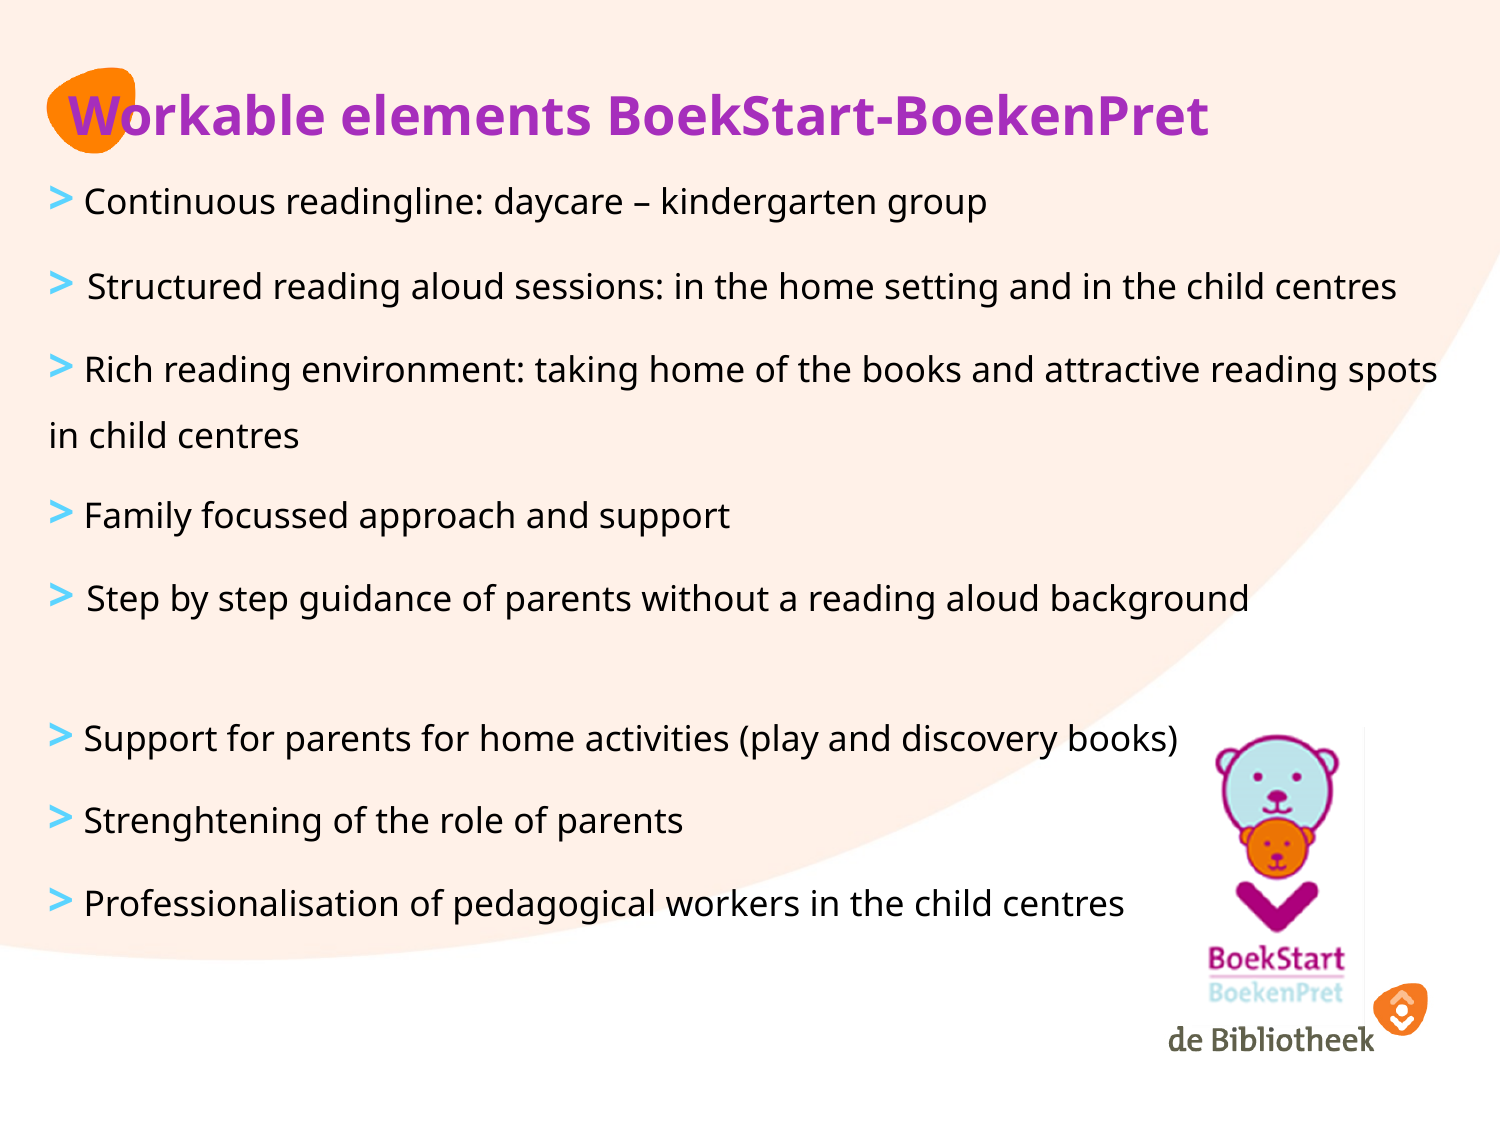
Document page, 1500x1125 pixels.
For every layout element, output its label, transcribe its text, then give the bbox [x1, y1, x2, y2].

list > Continuous readingline: daycare – kindergarten group > Structured reading aloud sessions: in the home setting and in the child centres > Rich reading environment: taking home of the books and attractive reading spots in child centres > Family focussed approach and support > Step by step guidance of parents without a reading aloud background [33, 133, 1470, 665]
text_box > Support for parents for home activities (play and discovery books) > Strenghtening of the role of parents > Professionalisation of pedagogical workers in the child centres [33, 670, 1258, 933]
title Workable elements BoekStart-BoekenPret [53, 54, 1457, 173]
picture [0, 0, 1500, 1125]
